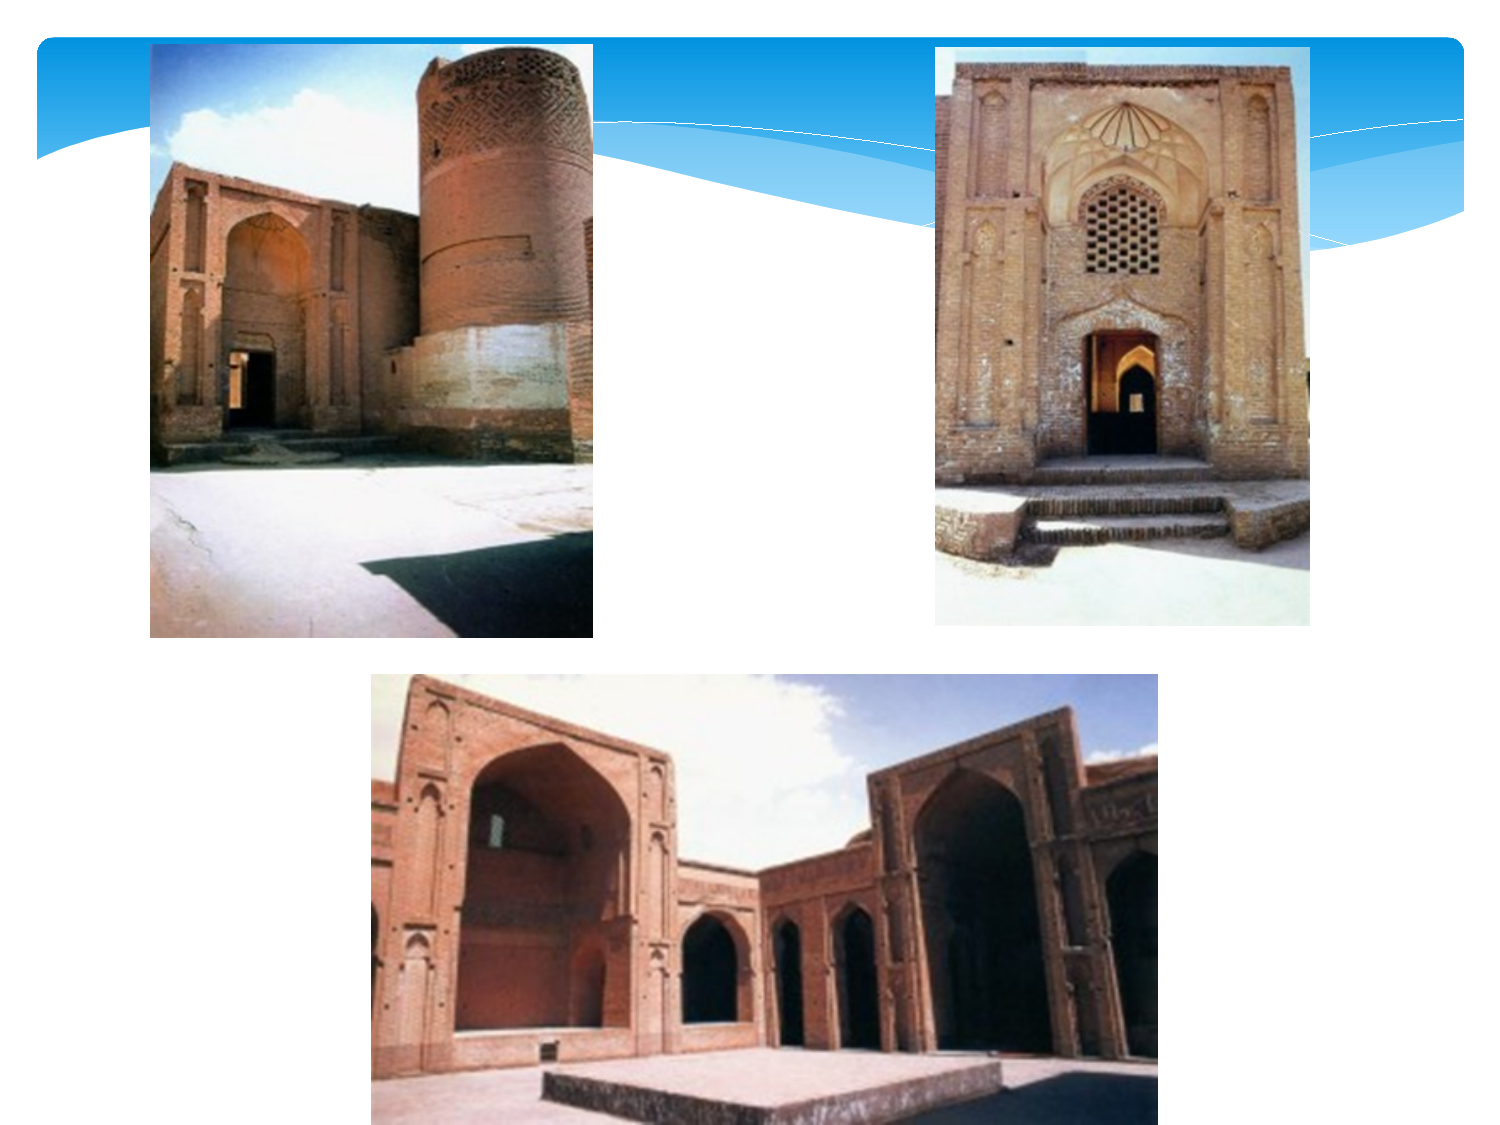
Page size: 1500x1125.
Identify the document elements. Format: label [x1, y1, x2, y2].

picture [149, 45, 594, 638]
picture [935, 48, 1310, 627]
picture [371, 673, 1158, 1125]
